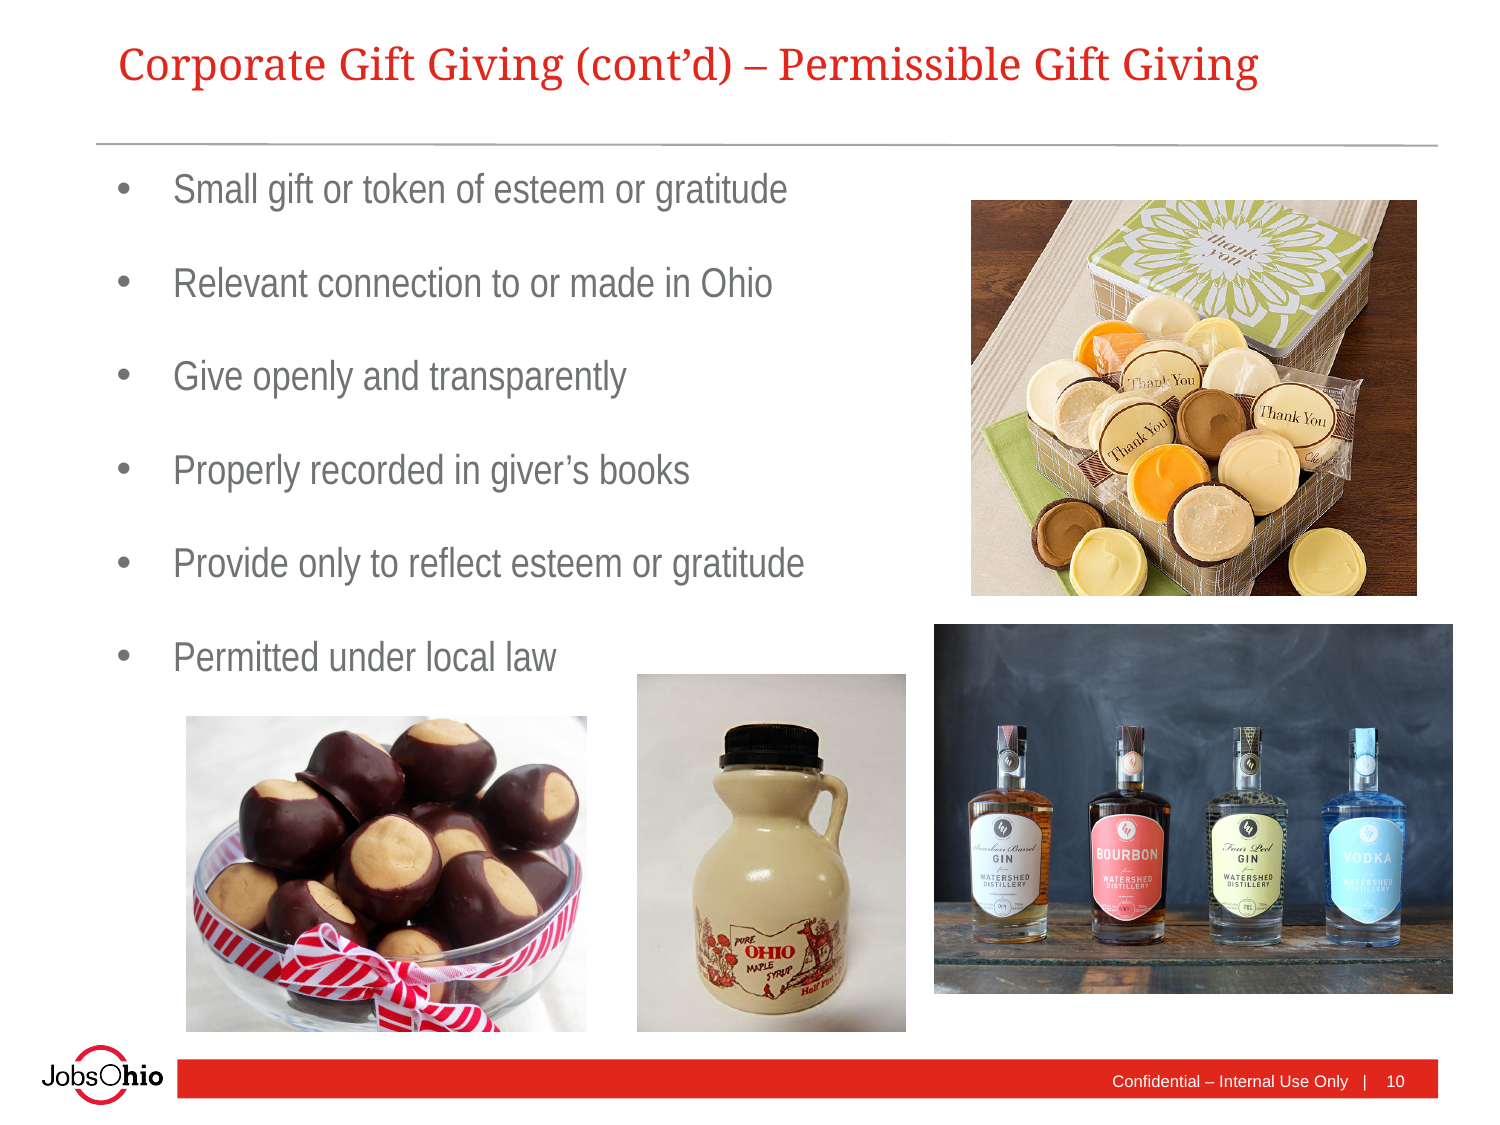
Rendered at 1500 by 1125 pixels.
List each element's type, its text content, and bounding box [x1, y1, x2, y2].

picture [971, 200, 1417, 596]
picture [186, 716, 587, 1032]
picture [934, 624, 1453, 994]
picture [42, 1045, 163, 1105]
picture [637, 674, 906, 1032]
title Corporate Gift Giving (cont’d) – Permissible Gift Giving [103, 35, 1439, 128]
list Small gift or token of esteem or gratitude Relevant connection to or made in Ohio Give openly and transparently Properly recorded in giver’s books Provide only to reflect esteem or gratitude Permitted under local law [101, 160, 884, 717]
